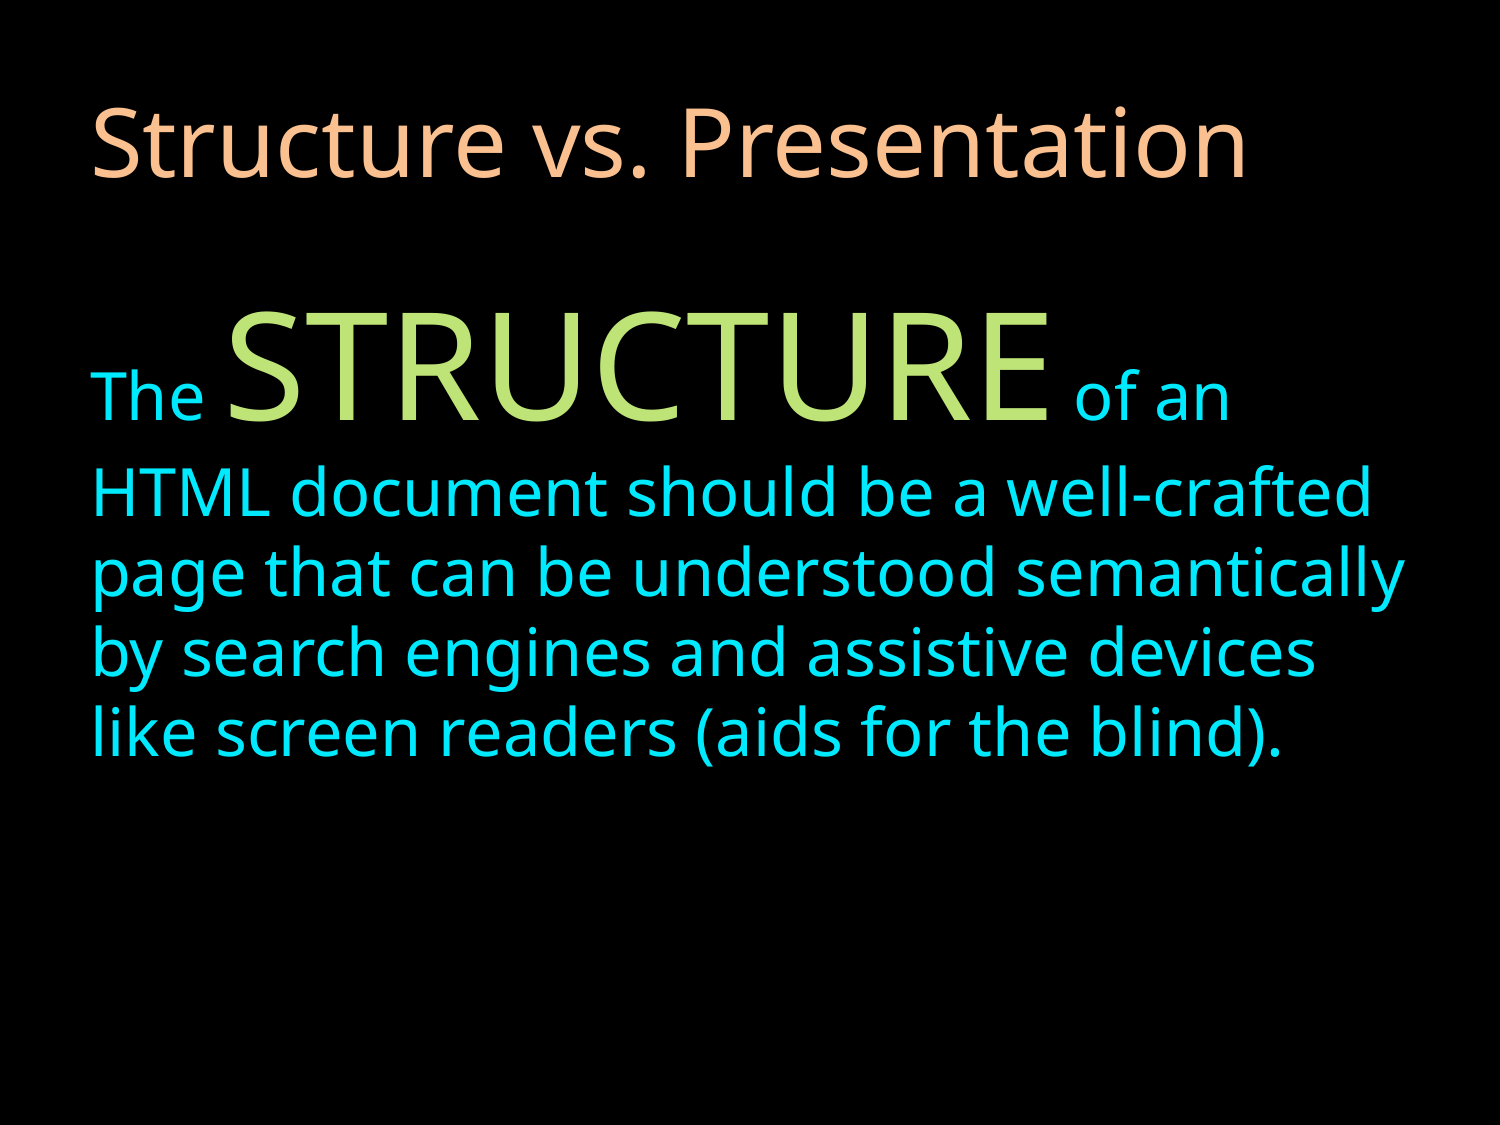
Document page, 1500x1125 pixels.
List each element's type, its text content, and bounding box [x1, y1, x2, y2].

title Structure vs. Presentation [75, 45, 1425, 233]
list The STRUCTURE of an HTML document should be a well-crafted page that can be understood semantically by search engines and assistive devices like screen readers (aids for the blind). [75, 262, 1425, 1005]
